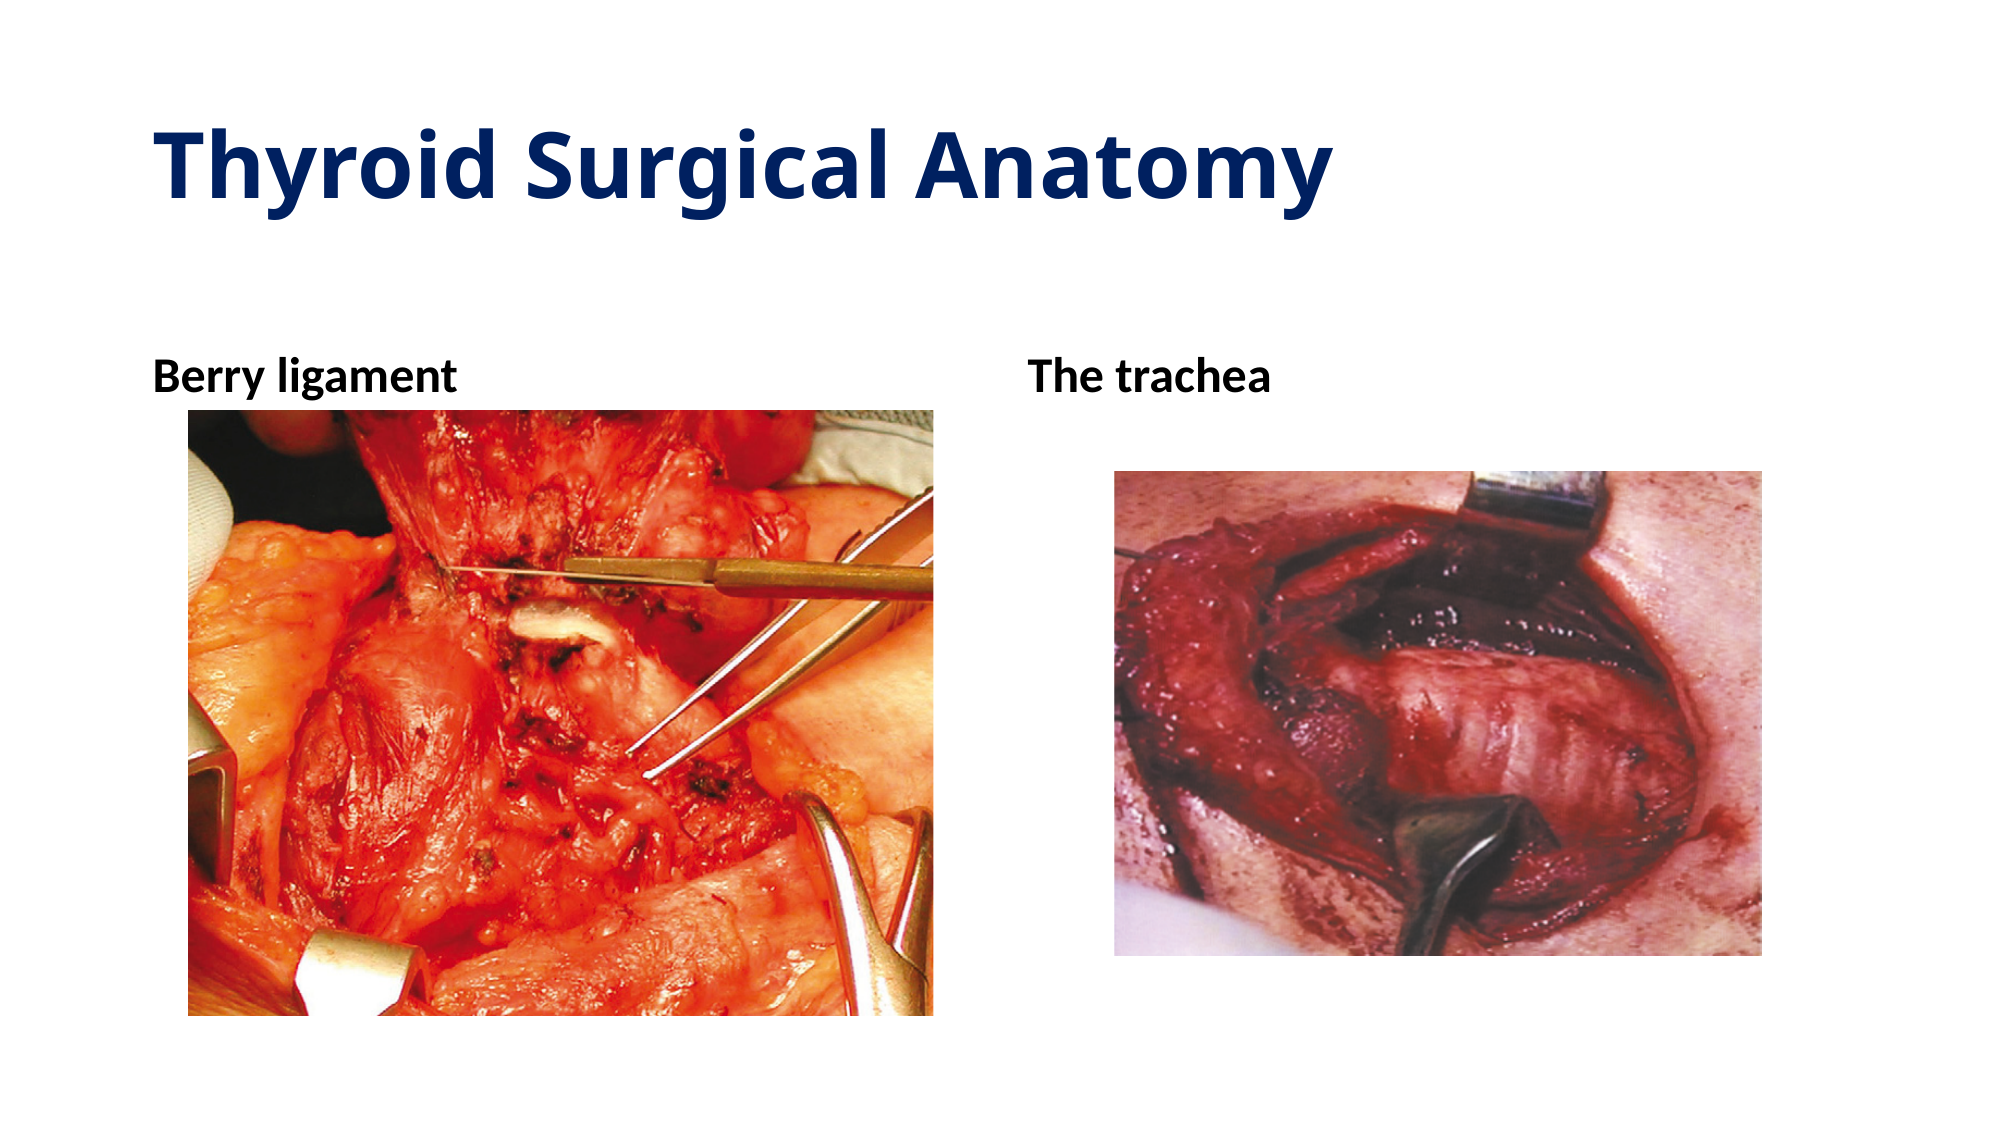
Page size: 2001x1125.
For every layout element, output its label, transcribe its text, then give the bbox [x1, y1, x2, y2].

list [1114, 471, 1762, 956]
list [188, 410, 934, 1016]
list Berry ligament [137, 275, 984, 411]
list The trachea [1012, 275, 1863, 411]
title Thyroid Surgical Anatomy [137, 59, 1863, 278]
